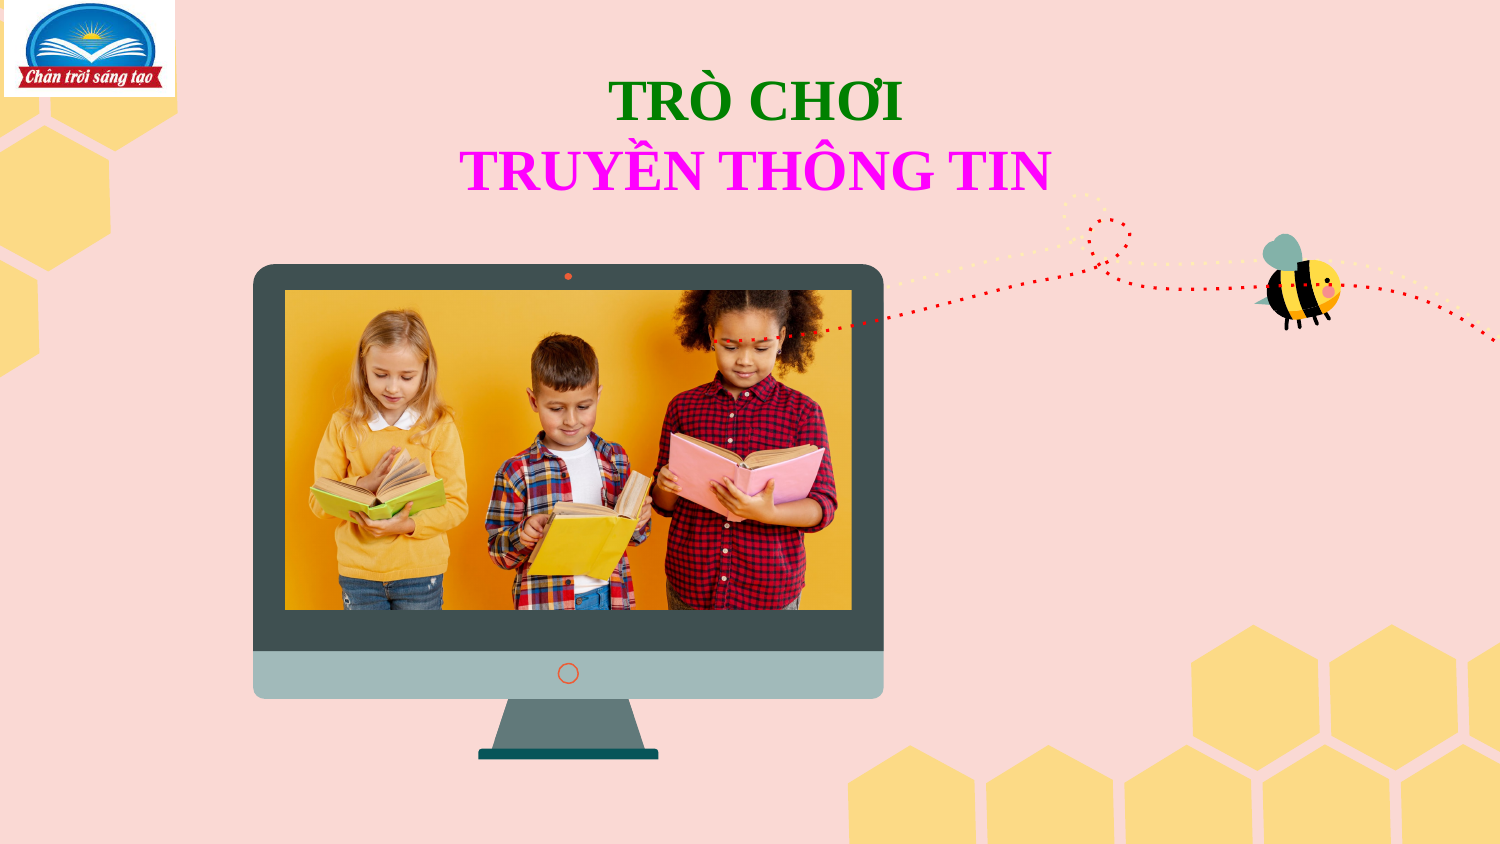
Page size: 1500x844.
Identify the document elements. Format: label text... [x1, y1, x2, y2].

picture [284, 290, 852, 610]
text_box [252, 263, 884, 760]
text_box [1343, 262, 1500, 338]
text_box [1102, 260, 1244, 289]
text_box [1249, 232, 1340, 330]
picture [4, 0, 176, 98]
text_box [888, 219, 1500, 363]
title TRÒ CHƠI TRUYỀN THÔNG TIN [387, 46, 1125, 210]
text_box [888, 210, 1105, 317]
